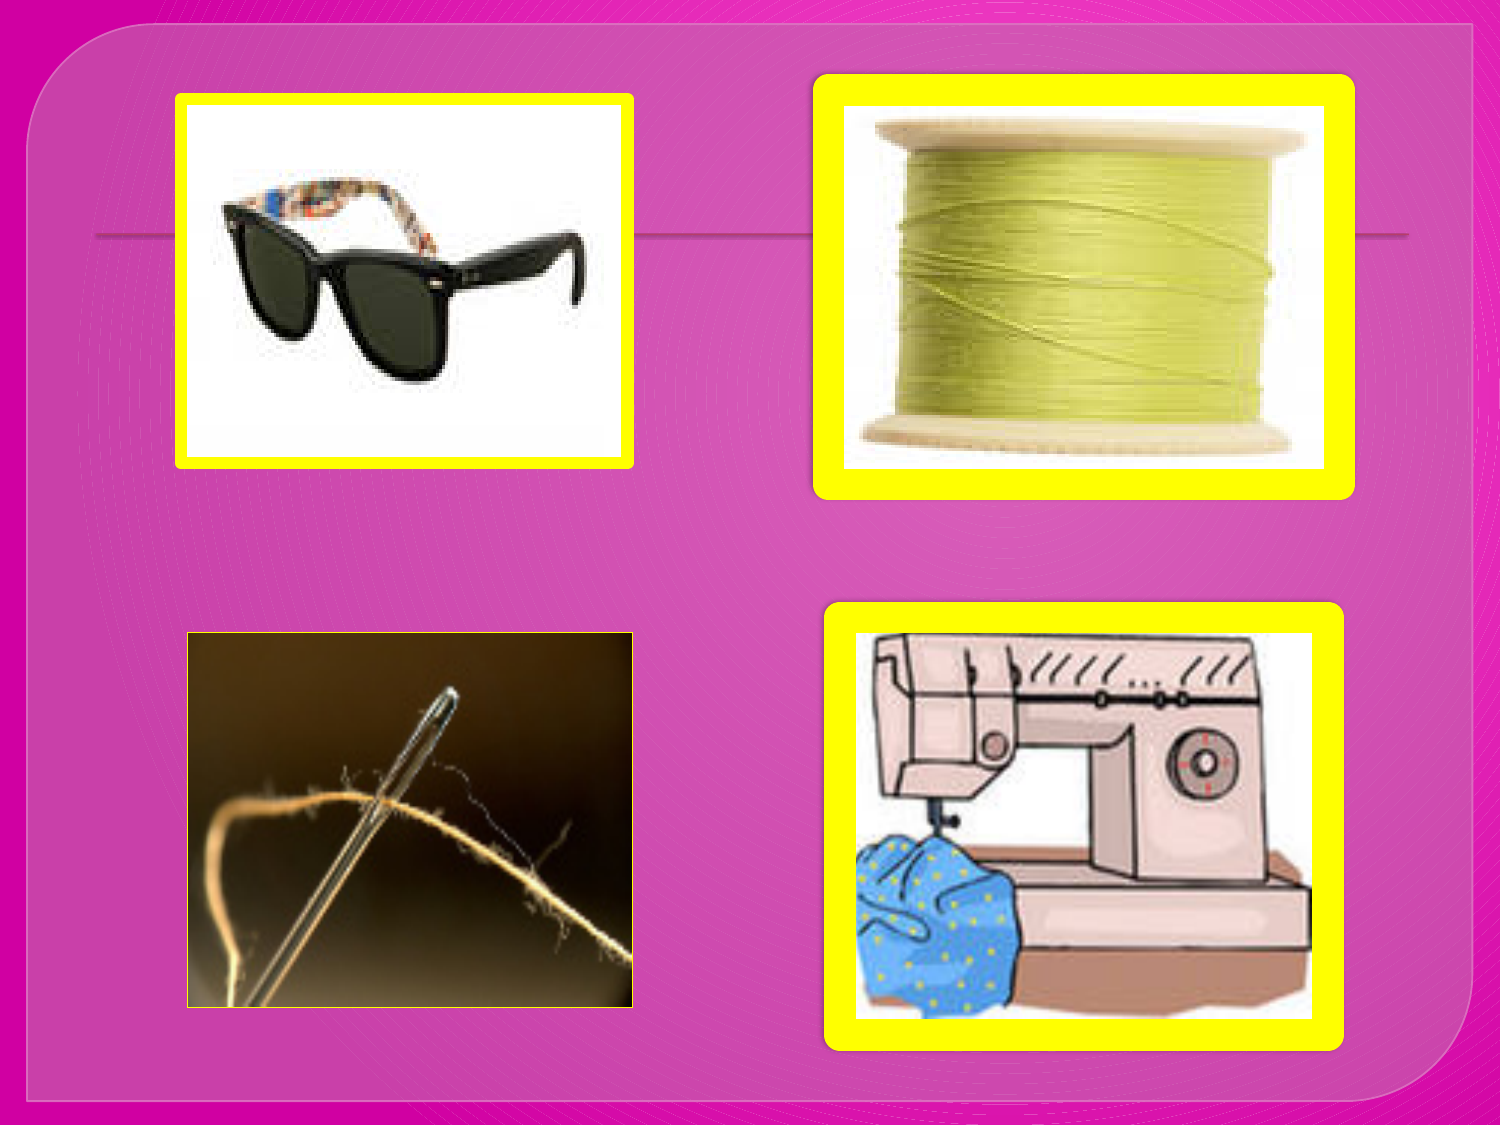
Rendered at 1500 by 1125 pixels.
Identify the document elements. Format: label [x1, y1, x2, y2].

picture [855, 632, 1313, 1020]
picture [187, 105, 622, 458]
picture [187, 632, 634, 1008]
picture [843, 105, 1325, 469]
